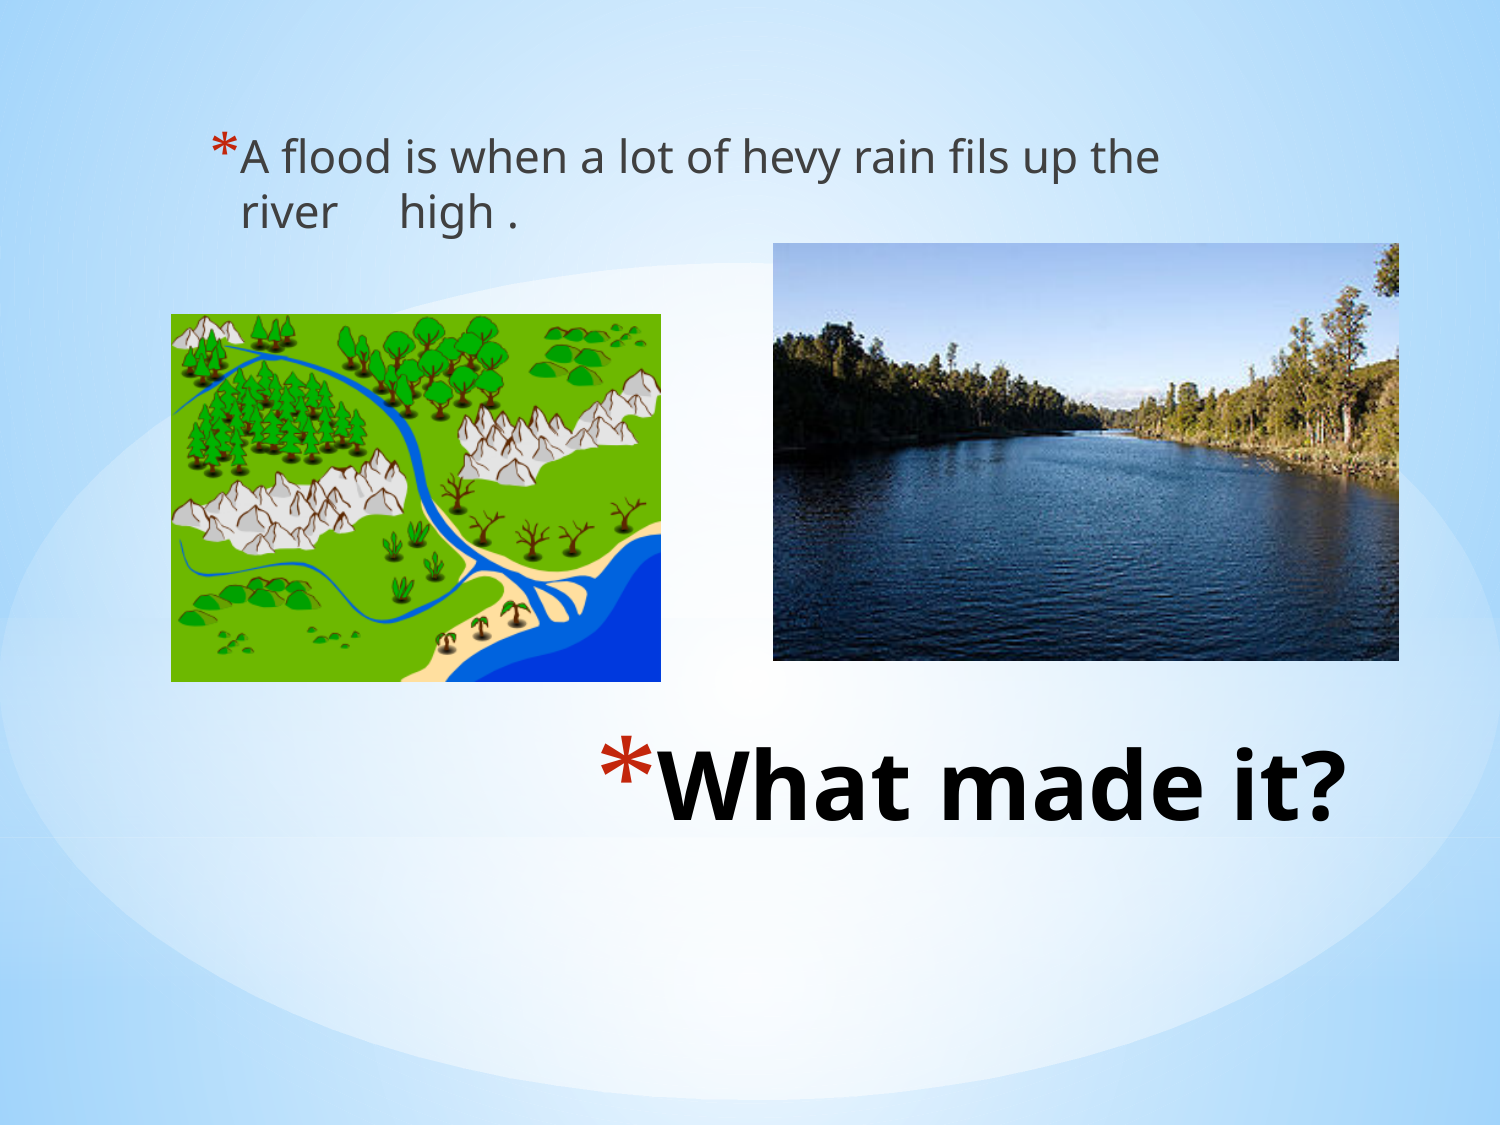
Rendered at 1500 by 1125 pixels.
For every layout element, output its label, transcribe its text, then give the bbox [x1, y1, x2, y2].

picture [170, 314, 662, 682]
list A flood is when a lot of hevy rain fils up the river high . [187, 120, 1238, 690]
picture [773, 243, 1399, 661]
title What made it? [294, 717, 1363, 905]
